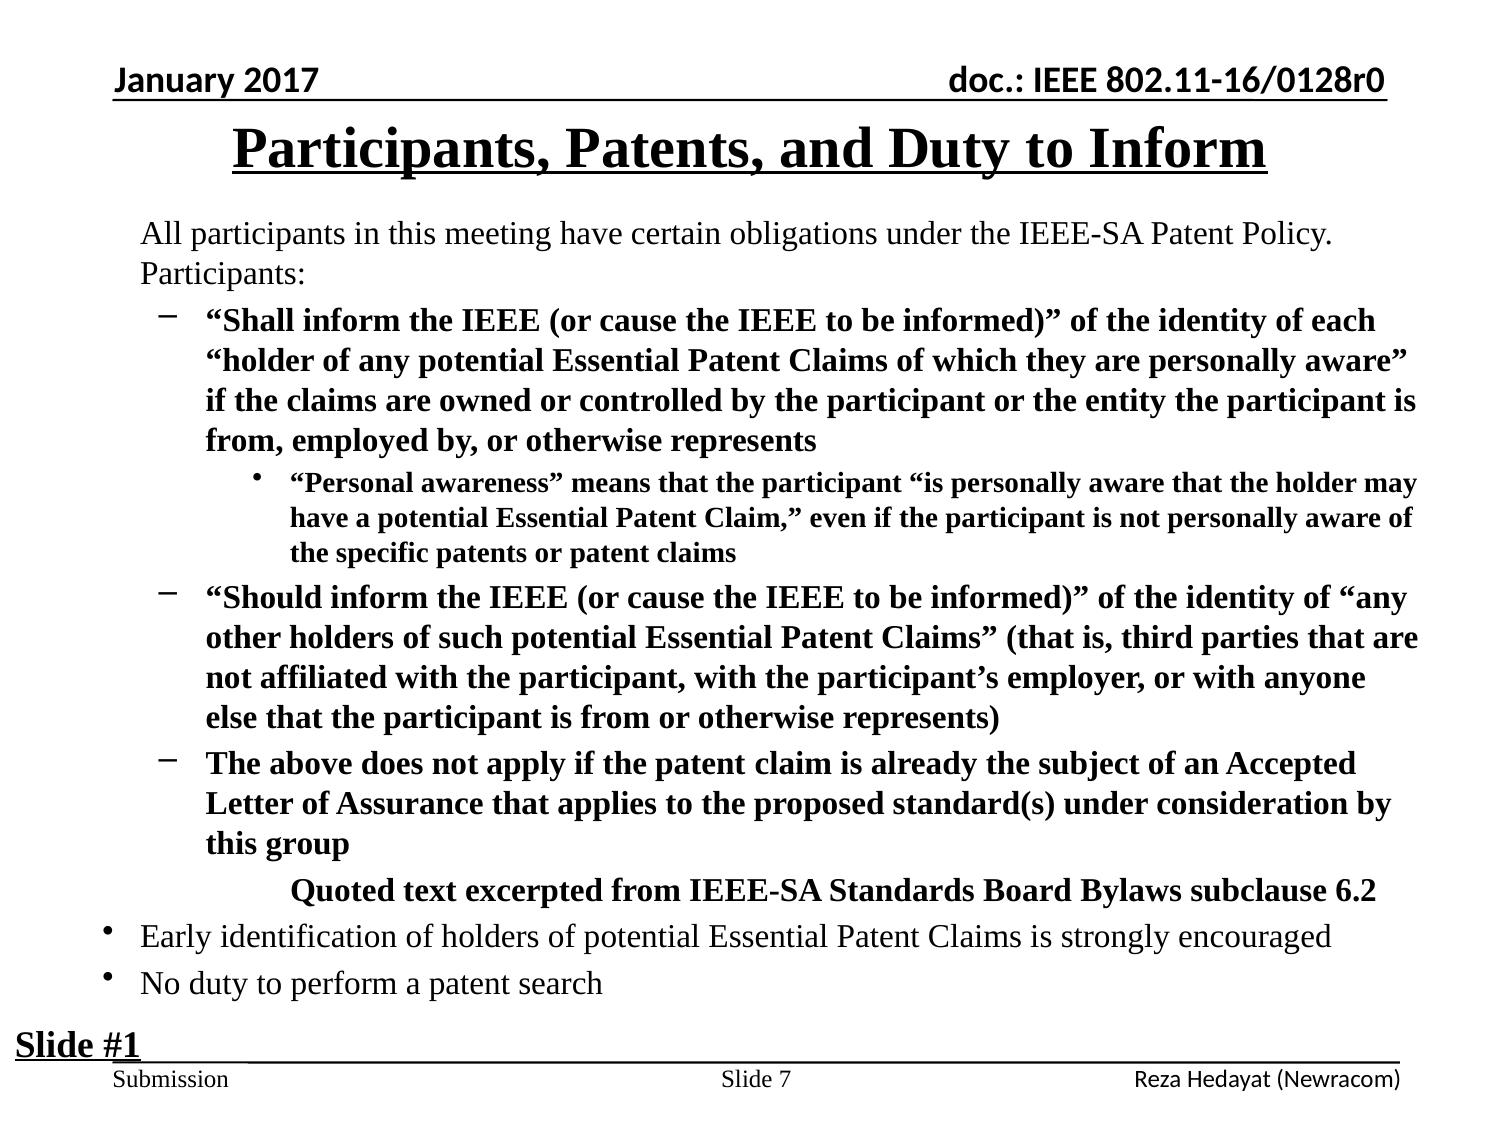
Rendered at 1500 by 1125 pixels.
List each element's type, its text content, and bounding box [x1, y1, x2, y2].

title Participants, Patents, and Duty to Inform [112, 163, 1388, 175]
footer Reza Hedayat (Newracom) [1125, 1061, 1402, 1093]
text_box All participants in this meeting have certain obligations under the IEEE-SA Patent Policy. Participants: “Shall inform the IEEE (or cause the IEEE to be informed)” of the identity of each “holder of any potential Essential Patent Claims of which they are personally aware” if the claims are owned or controlled by the participant or the entity the participant is from, employed by, or otherwise represents “Personal awareness” means that the participant “is personally aware that the holder may have a potential Essential Patent Claim,” even if the participant is not personally aware of the specific patents or patent claims “Should inform the IEEE (or cause the IEEE to be informed)” of the identity of “any other holders of such potential Essential Patent Claims” (that is, third parties that are not affiliated with the participant, with the participant’s employer, or with anyone else that the participant is from or otherwise represents) The above does not apply if the patent claim is already the subject of an Accepted Letter of Assurance that applies to the proposed standard(s) under consideration by this group Quoted text excerpted from IEEE-SA Standards Board Bylaws subclause 6.2 Early identification of holders of potential Essential Patent Claims is strongly encouraged No duty to perform a patent search [87, 187, 1438, 850]
text_box Slide #1 [0, 1012, 157, 1073]
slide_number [114, 54, 322, 101]
text_box [87, 37, 1438, 163]
slide_number Slide 7 [712, 1061, 800, 1093]
